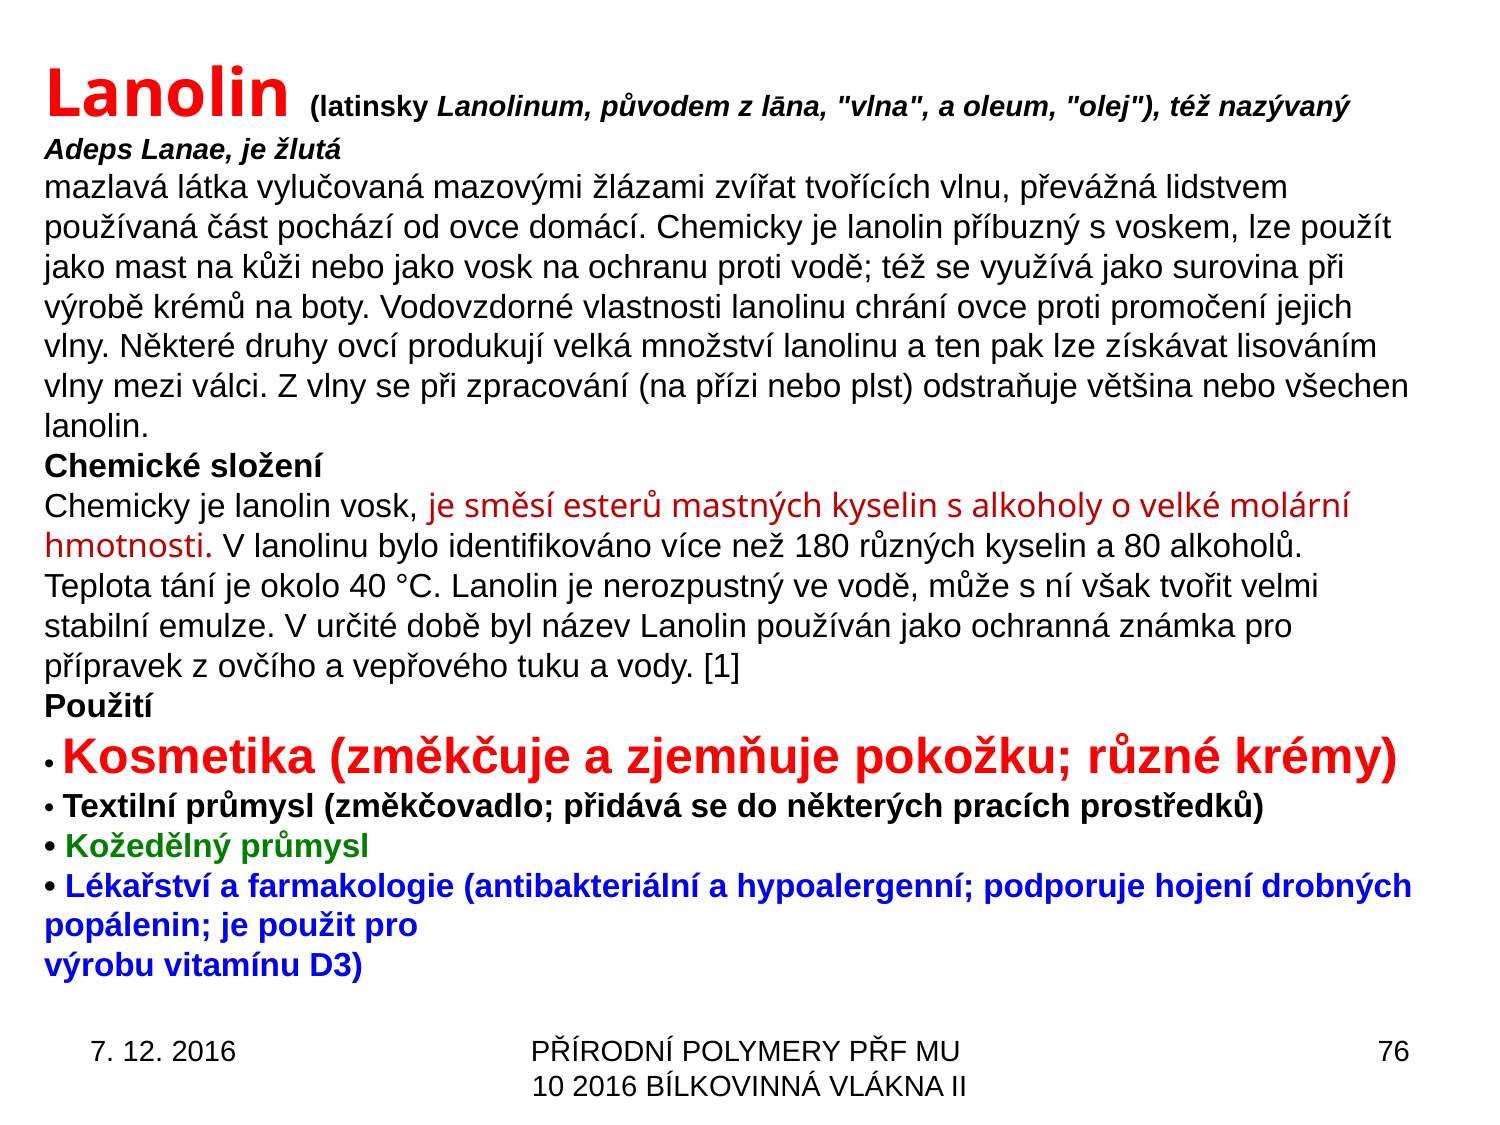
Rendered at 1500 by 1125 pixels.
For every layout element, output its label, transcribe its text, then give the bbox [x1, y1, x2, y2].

slide_number 7. 12. 2016 [74, 1024, 426, 1103]
text_box Lanolin (latinsky Lanolinum, původem z lāna, "vlna", a oleum, "olej"), též nazývaný Adeps Lanae, je žlutá mazlavá látka vylučovaná mazovými žlázami zvířat tvořících vlnu, převážná lidstvem používaná část pochází od ovce domácí. Chemicky je lanolin příbuzný s voskem, lze použít jako mast na kůži nebo jako vosk na ochranu proti vodě; též se využívá jako surovina při výrobě krémů na boty. Vodovzdorné vlastnosti lanolinu chrání ovce proti promočení jejich vlny. Některé druhy ovcí produkují velká množství lanolinu a ten pak lze získávat lisováním vlny mezi válci. Z vlny se při zpracování (na přízi nebo plst) odstraňuje většina nebo všechen lanolin. Chemické složení Chemicky je lanolin vosk, je směsí esterů mastných kyselin s alkoholy o velké molární hmotnosti. V lanolinu bylo identifikováno více než 180 různých kyselin a 80 alkoholů. Teplota tání je okolo 40 °C. Lanolin je nerozpustný ve vodě, může s ní však tvořit velmi stabilní emulze. V určité době byl název Lanolin používán jako ochranná známka pro přípravek z ovčího a vepřového tuku a vody. [1] Použití • Kosmetika (změkčuje a zjemňuje pokožku; různé krémy) • Textilní průmysl (změkčovadlo; přidává se do některých pracích prostředků) • Kožedělný průmysl • Lékařství a farmakologie (antibakteriální a hypoalergenní; podporuje hojení drobných popálenin; je použit pro výrobu vitamínu D3) [29, 42, 1436, 991]
footer PŘÍRODNÍ POLYMERY PŘF MU 10 2016 BÍLKOVINNÁ VLÁKNA II [512, 1024, 988, 1103]
slide_number 76 [1074, 1024, 1426, 1103]
